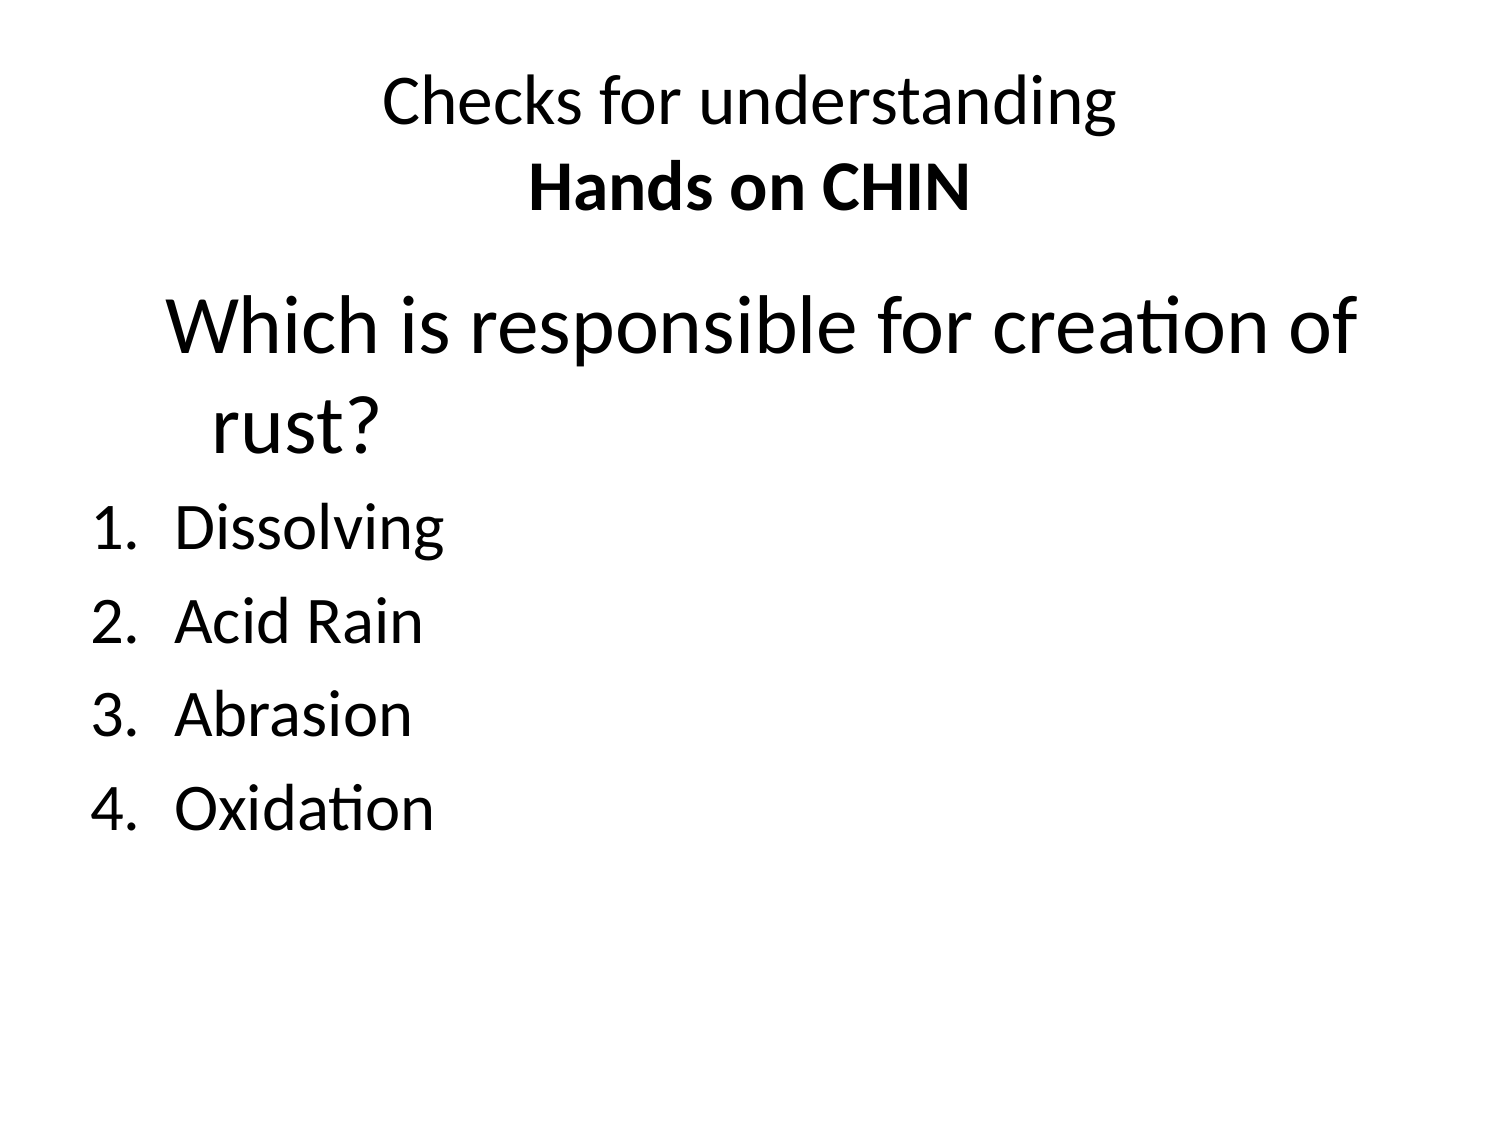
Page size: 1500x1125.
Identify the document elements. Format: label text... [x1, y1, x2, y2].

title Checks for understanding Hands on CHIN [75, 45, 1425, 233]
list Which is responsible for creation of rust? Dissolving Acid Rain Abrasion Oxidation [75, 262, 1425, 1005]
